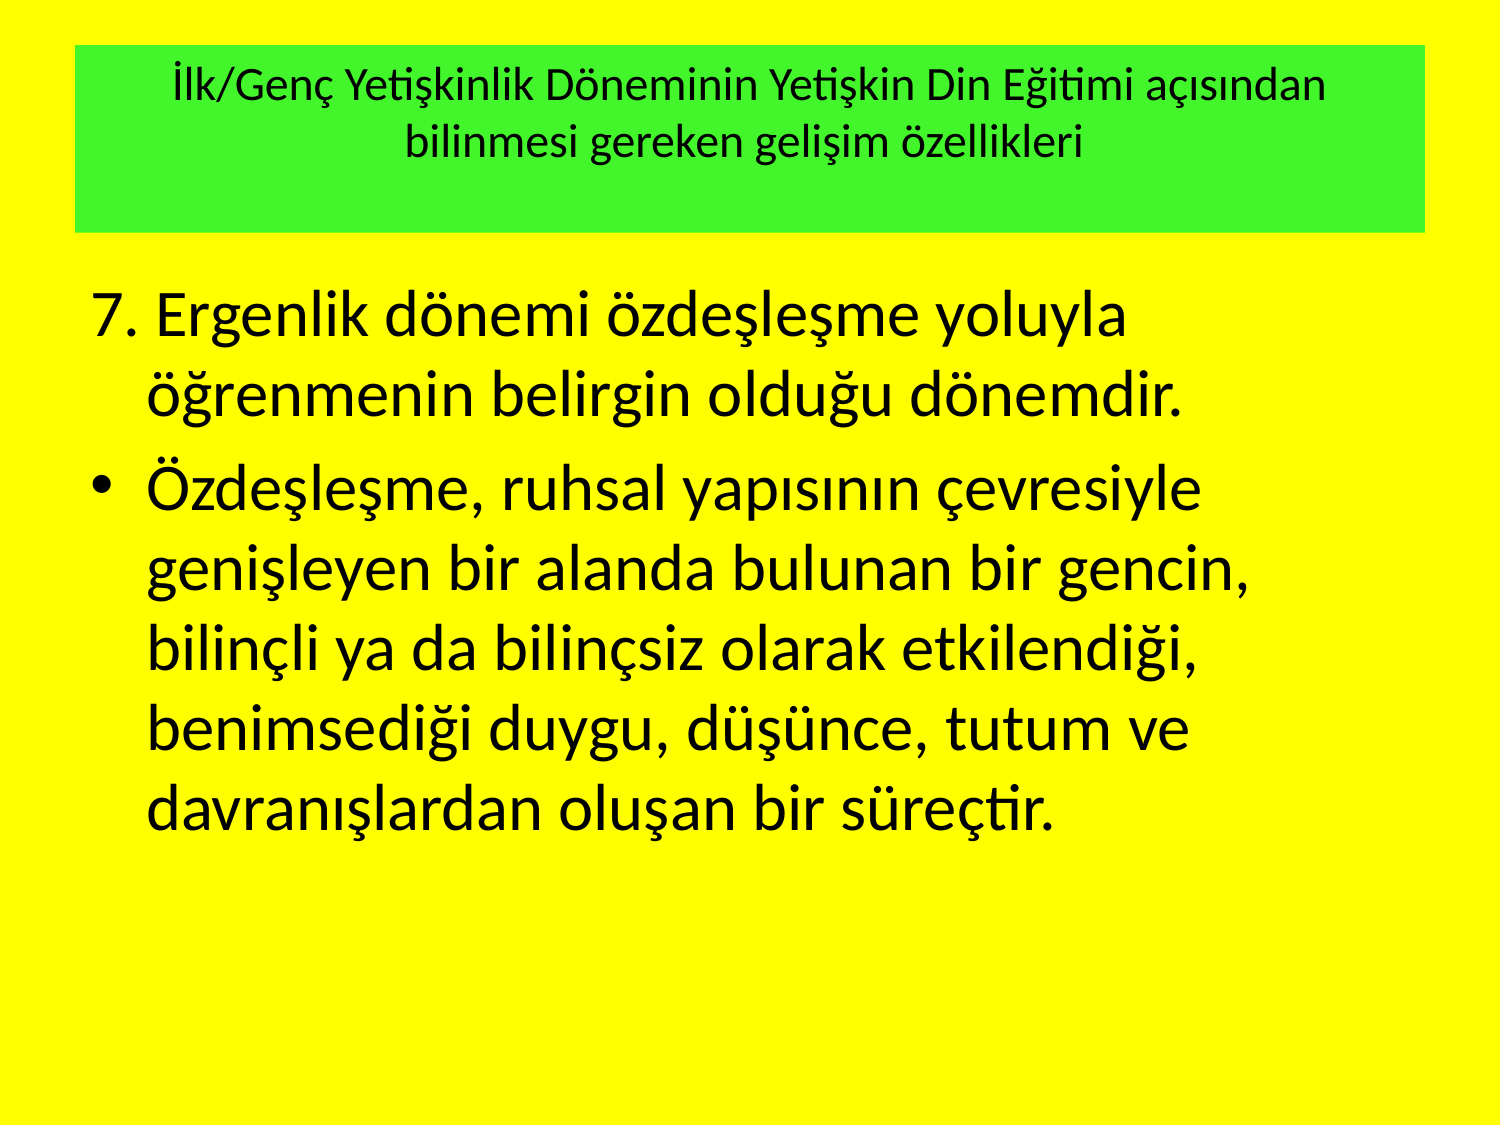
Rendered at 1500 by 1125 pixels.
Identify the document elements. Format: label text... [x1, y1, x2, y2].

list 7. Ergenlik dönemi özdeşleşme yoluyla öğrenmenin belirgin olduğu dönemdir. Özdeşleşme, ruhsal yapısının çevresiyle genişleyen bir alanda bulunan bir gencin, bilinçli ya da bilinçsiz olarak etkilendiği, benimsediği duygu, düşünce, tutum ve davranışlardan oluşan bir süreçtir. [75, 262, 1425, 1005]
title İlk/Genç Yetişkinlik Döneminin Yetişkin Din Eğitimi açısından bilinmesi gereken gelişim özellikleri [75, 45, 1425, 233]
